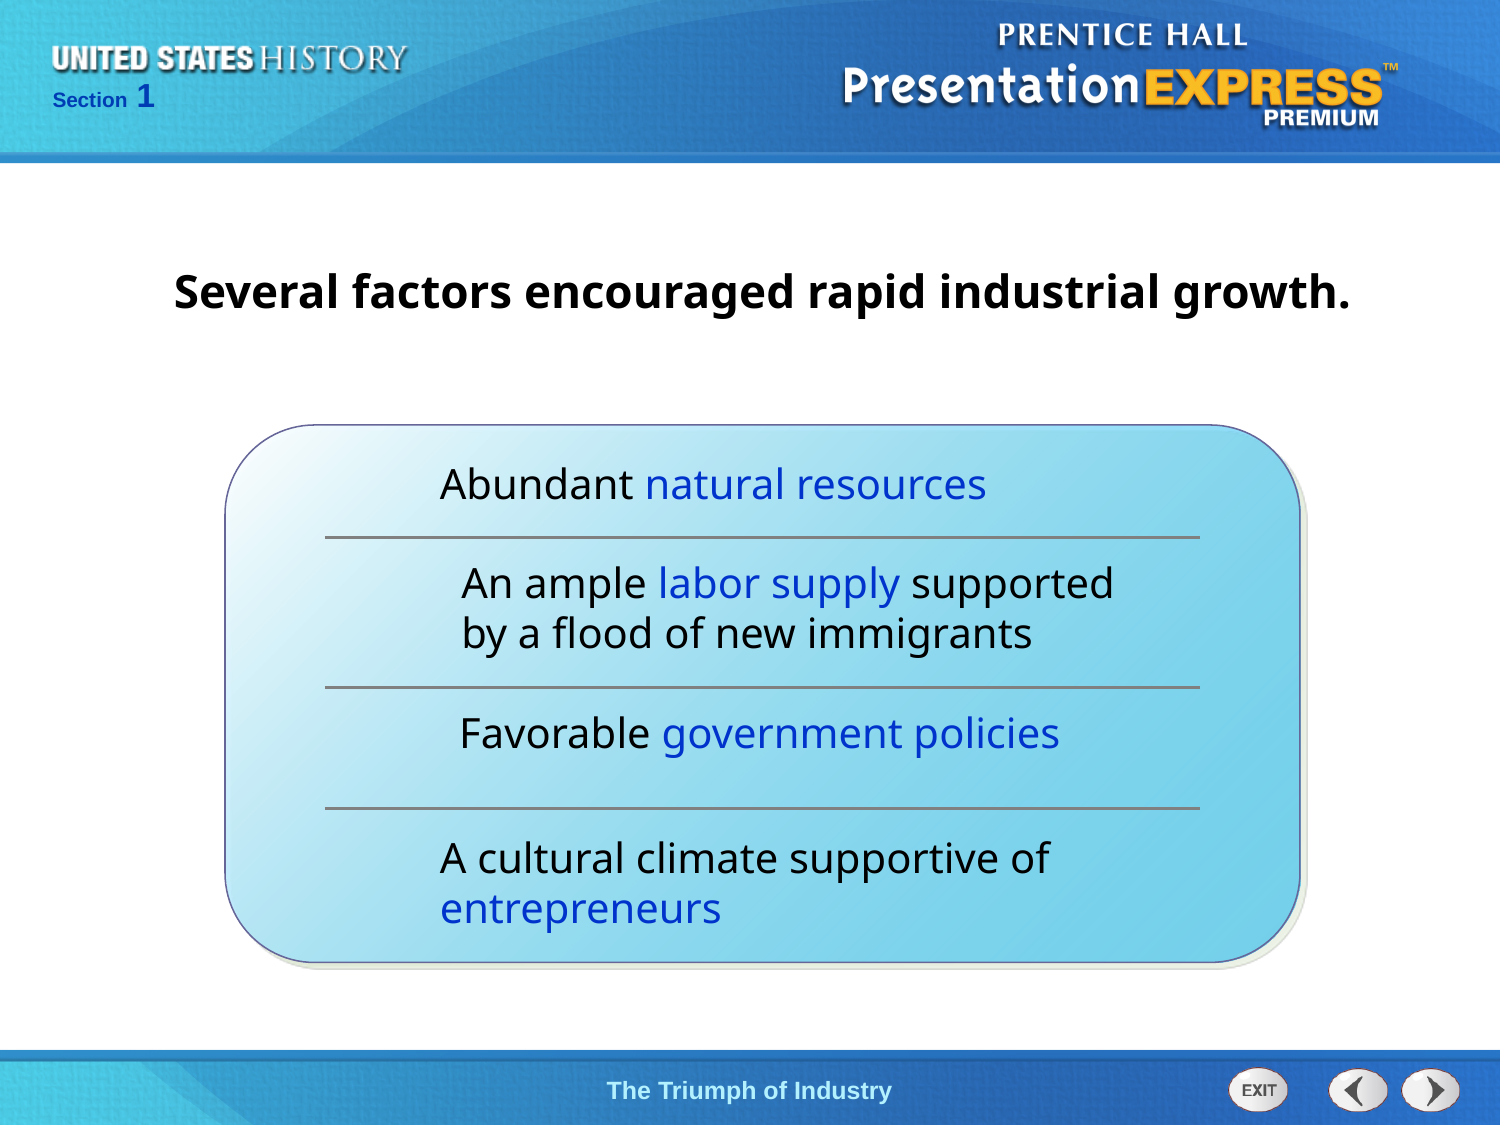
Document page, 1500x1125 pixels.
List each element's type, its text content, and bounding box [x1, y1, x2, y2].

table_cell [325, 689, 1200, 807]
table_cell [325, 539, 1200, 686]
table_header [325, 425, 1200, 536]
table_cell [325, 810, 1200, 947]
picture [0, 0, 1500, 1125]
text_box An ample labor supply supported by a flood of new immigrants [371, 549, 1141, 665]
text_box Abundant natural resources [350, 450, 1035, 515]
text_box Favorable government policies [369, 699, 1076, 765]
text_box Several factors encouraged rapid industrial growth. [75, 249, 1450, 363]
text_box A cultural climate supportive of entrepreneurs [350, 824, 1278, 940]
text_box [225, 424, 1300, 963]
